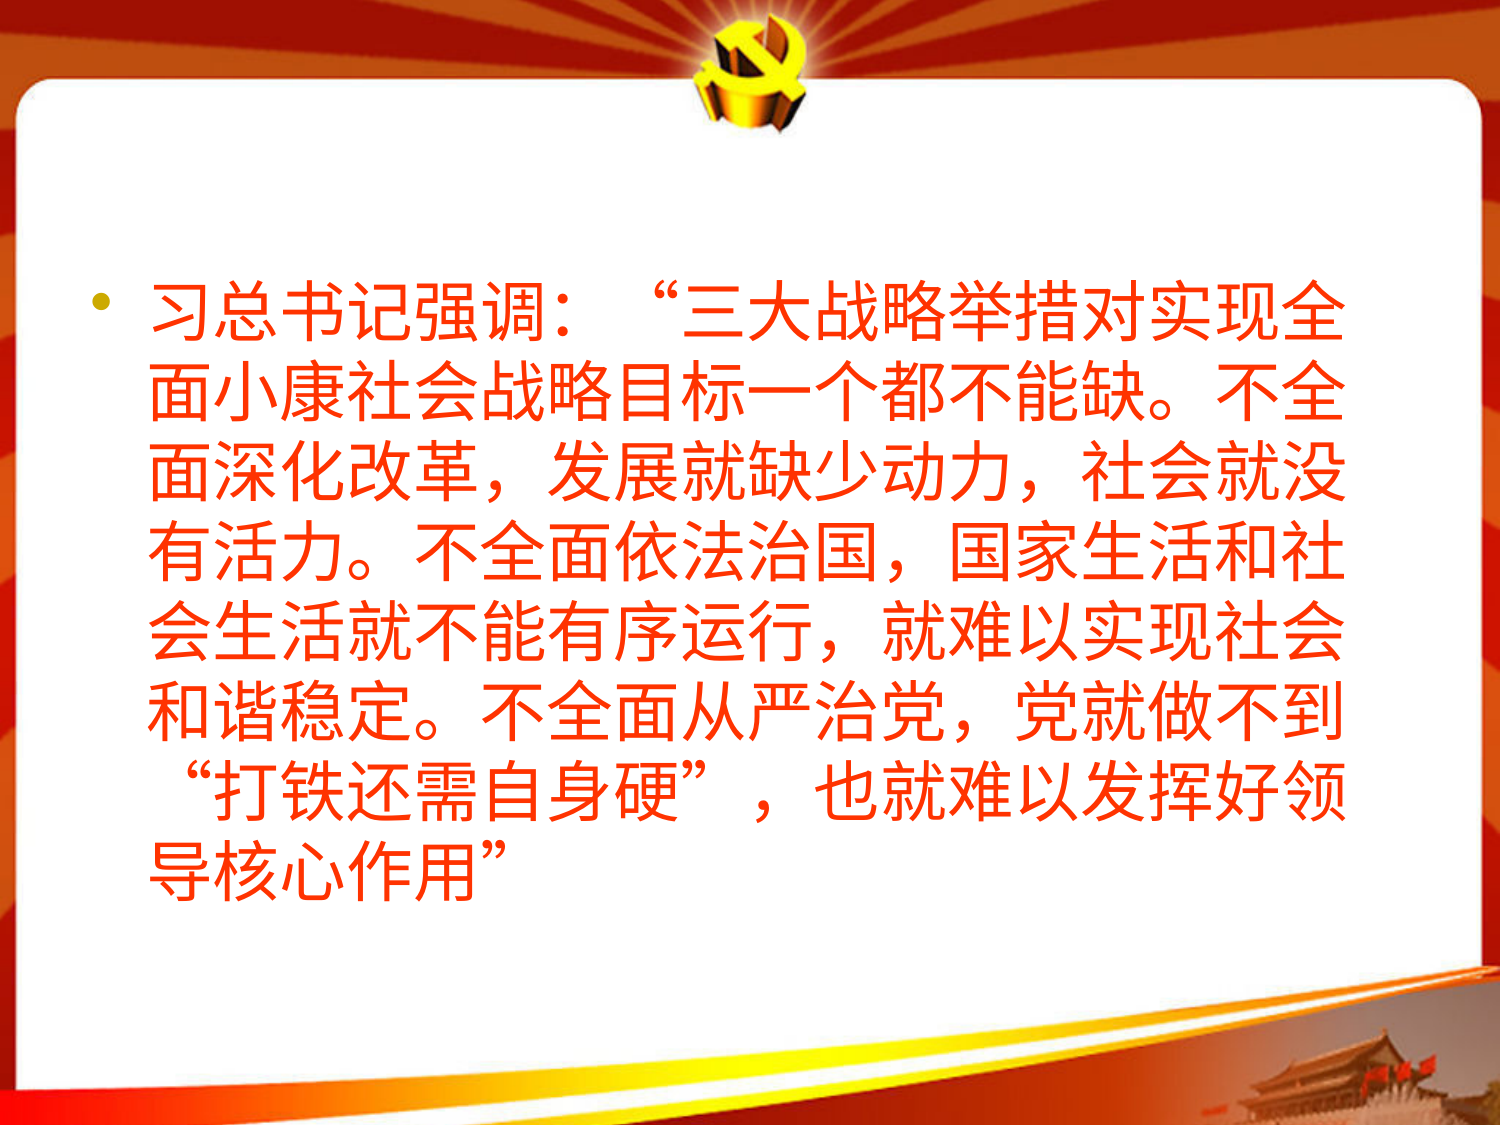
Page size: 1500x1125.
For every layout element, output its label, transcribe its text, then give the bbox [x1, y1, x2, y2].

picture [0, 0, 1500, 1125]
list 习总书记强调：“三大战略举措对实现全面小康社会战略目标一个都不能缺。不全面深化改革，发展就缺少动力，社会就没有活力。不全面依法治国，国家生活和社会生活就不能有序运行，就难以实现社会和谐稳定。不全面从严治党，党就做不到“打铁还需自身硬”，也就难以发挥好领导核心作用” [74, 262, 1426, 1001]
